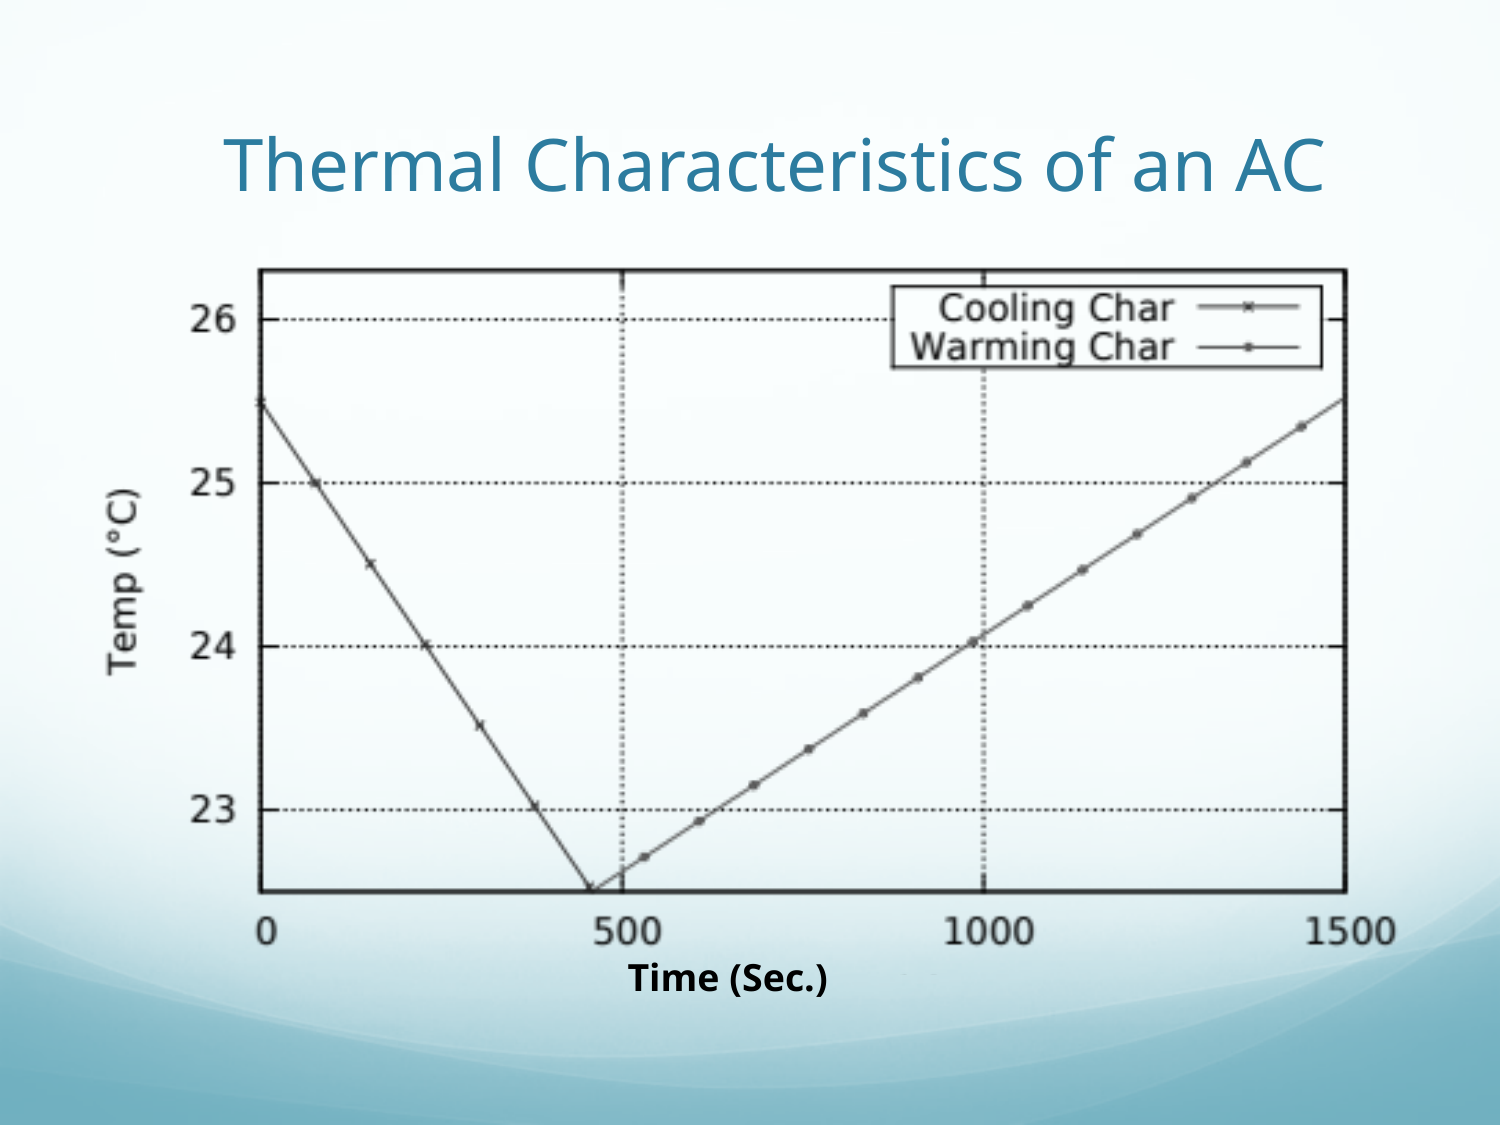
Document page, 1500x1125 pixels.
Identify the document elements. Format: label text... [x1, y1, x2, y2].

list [89, 261, 1410, 976]
title Thermal Characteristics of an AC [178, 45, 1372, 214]
text_box Time (Sec.) [612, 992, 900, 1007]
